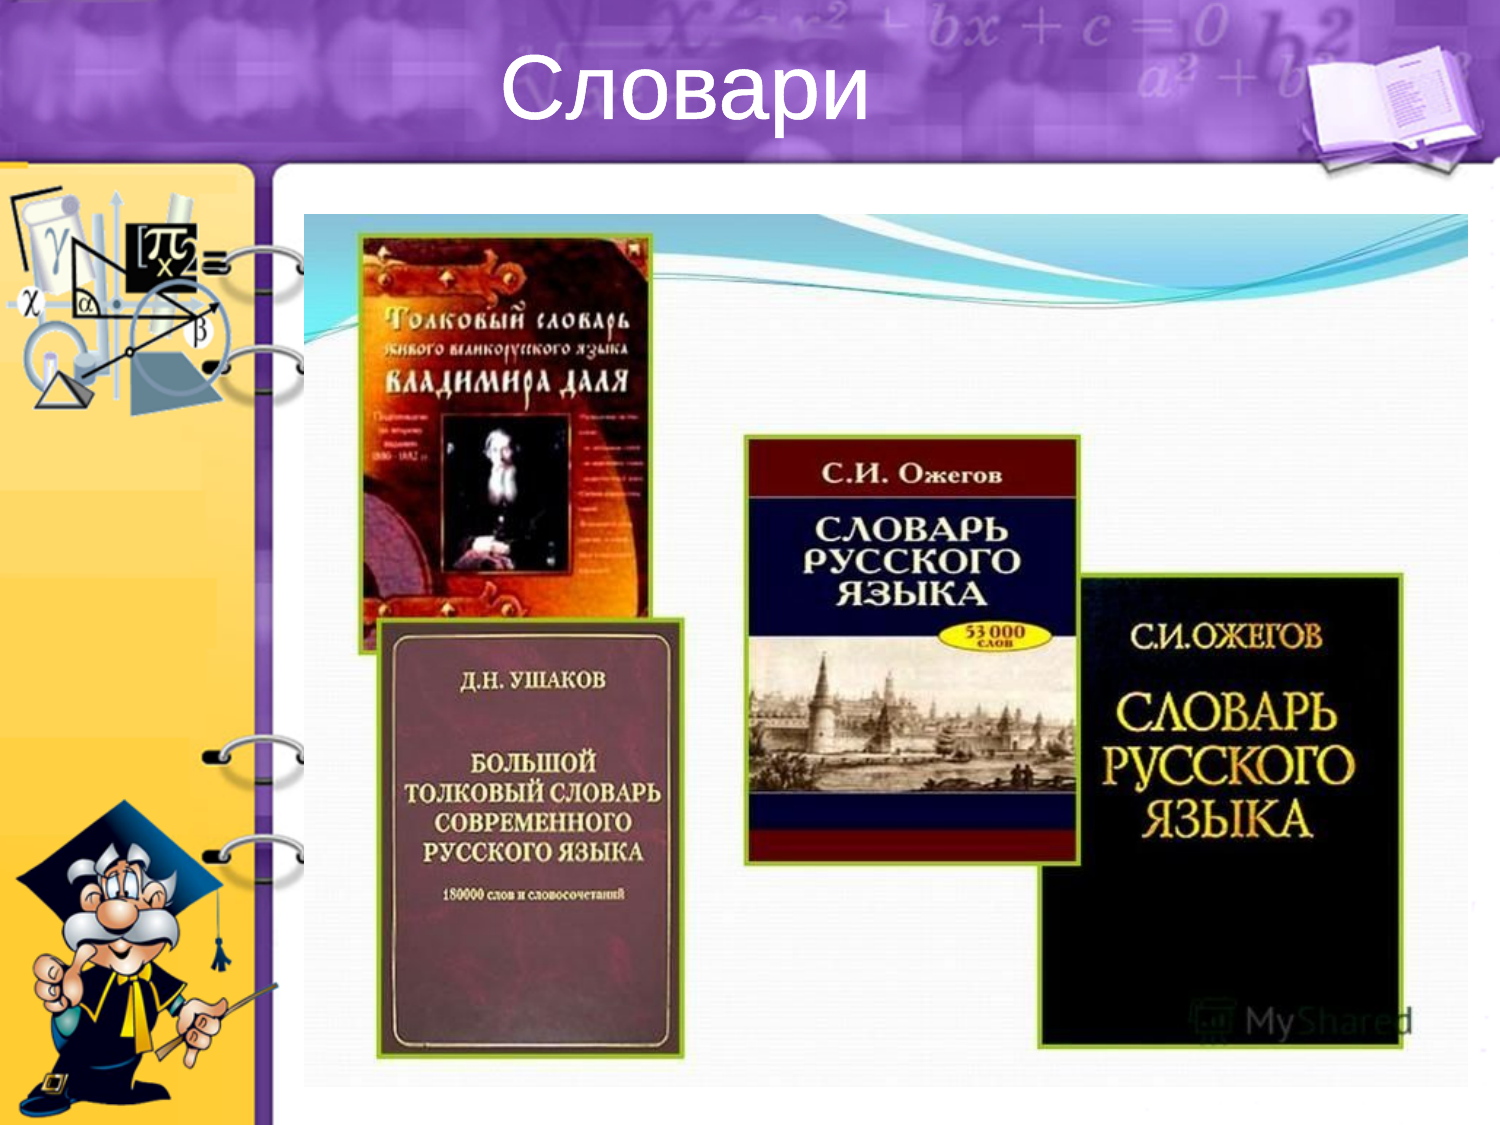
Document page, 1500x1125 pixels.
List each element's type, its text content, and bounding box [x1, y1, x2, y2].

picture [0, 0, 1500, 1125]
title Словари [58, 0, 1313, 164]
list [304, 214, 1468, 1087]
